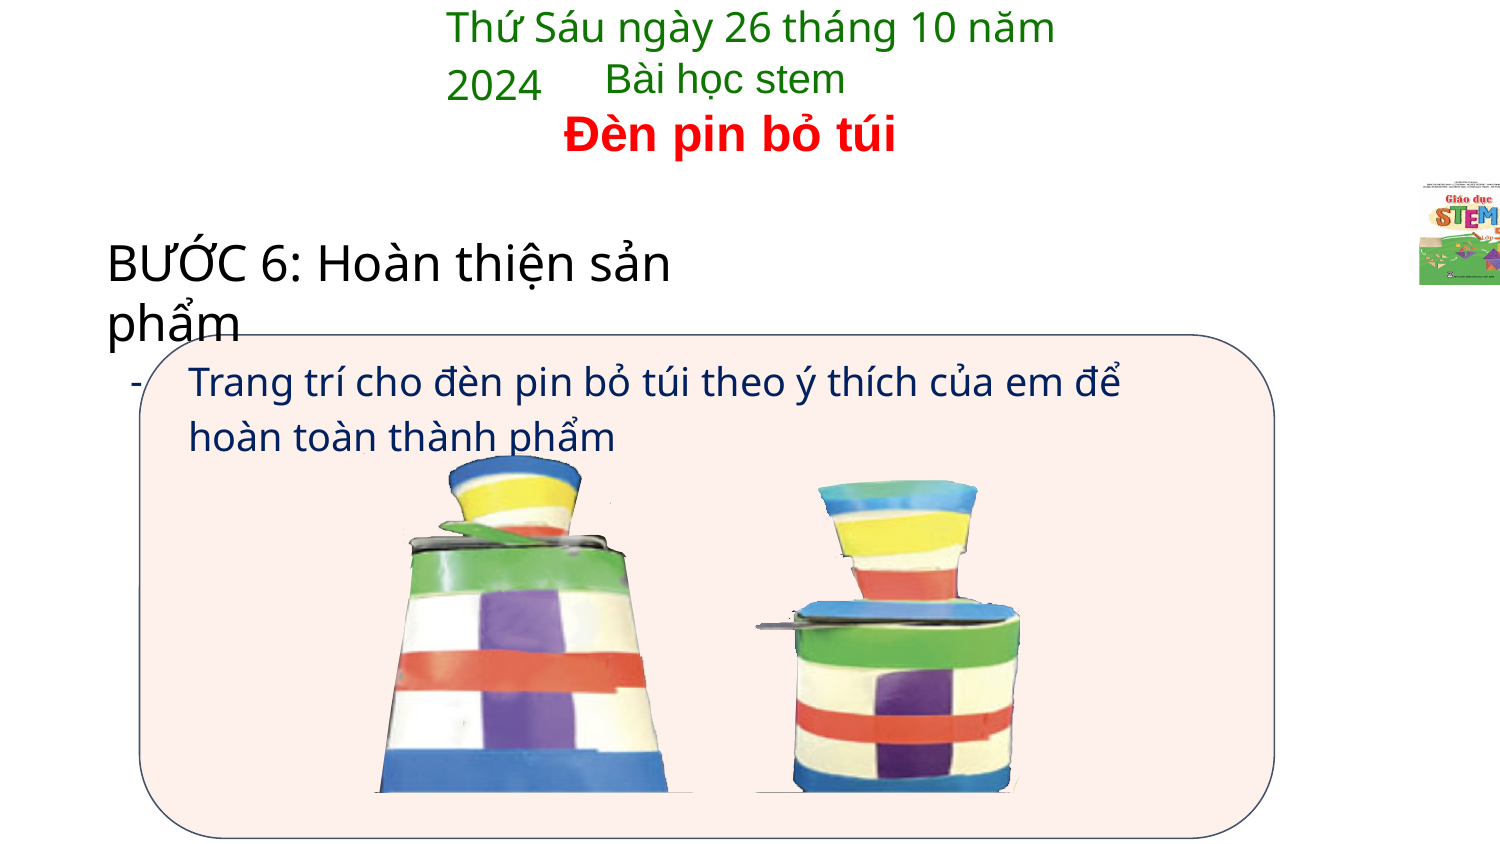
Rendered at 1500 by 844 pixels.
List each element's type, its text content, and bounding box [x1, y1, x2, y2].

text_box [139, 334, 1275, 839]
text_box BƯỚC 6: Hoàn thiện sản phẩm [91, 216, 759, 287]
picture [363, 453, 1020, 793]
picture [1419, 177, 1500, 285]
text_box Thứ Sáu ngày 26 tháng 10 năm 2024 [431, 0, 1078, 44]
text_box Bài học stem Đèn pin bỏ túi [356, 44, 1106, 170]
text_box Trang trí cho đèn pin bỏ túi theo ý thích của em để hoàn toàn thành phẩm [98, 334, 1152, 474]
